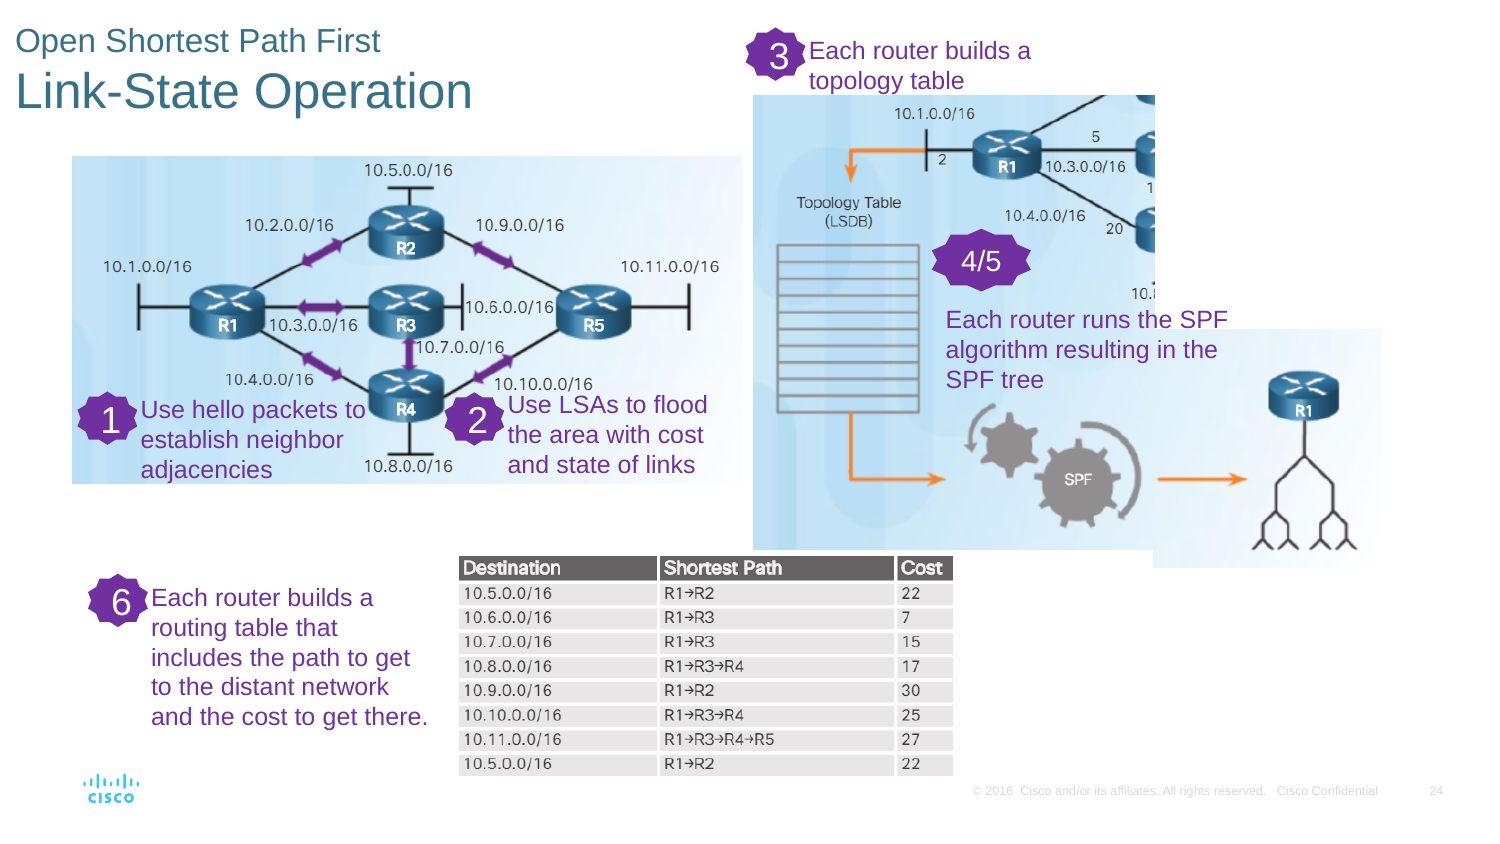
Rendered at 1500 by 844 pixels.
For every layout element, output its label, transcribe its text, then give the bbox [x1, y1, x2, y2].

text_box 6 [86, 571, 136, 629]
picture [457, 553, 953, 778]
title Open Shortest Path First Link-State Operation [0, 6, 1500, 131]
picture [752, 95, 1381, 568]
picture [72, 156, 743, 484]
text_box Each router builds a topology table [794, 27, 1063, 93]
text_box Each router runs the SPF algorithm resulting in the SPF tree [1158, 296, 1260, 327]
text_box 3 [743, 25, 794, 83]
text_box Each router builds a routing table that includes the path to get to the distant network and the cost to get there. [136, 573, 445, 739]
